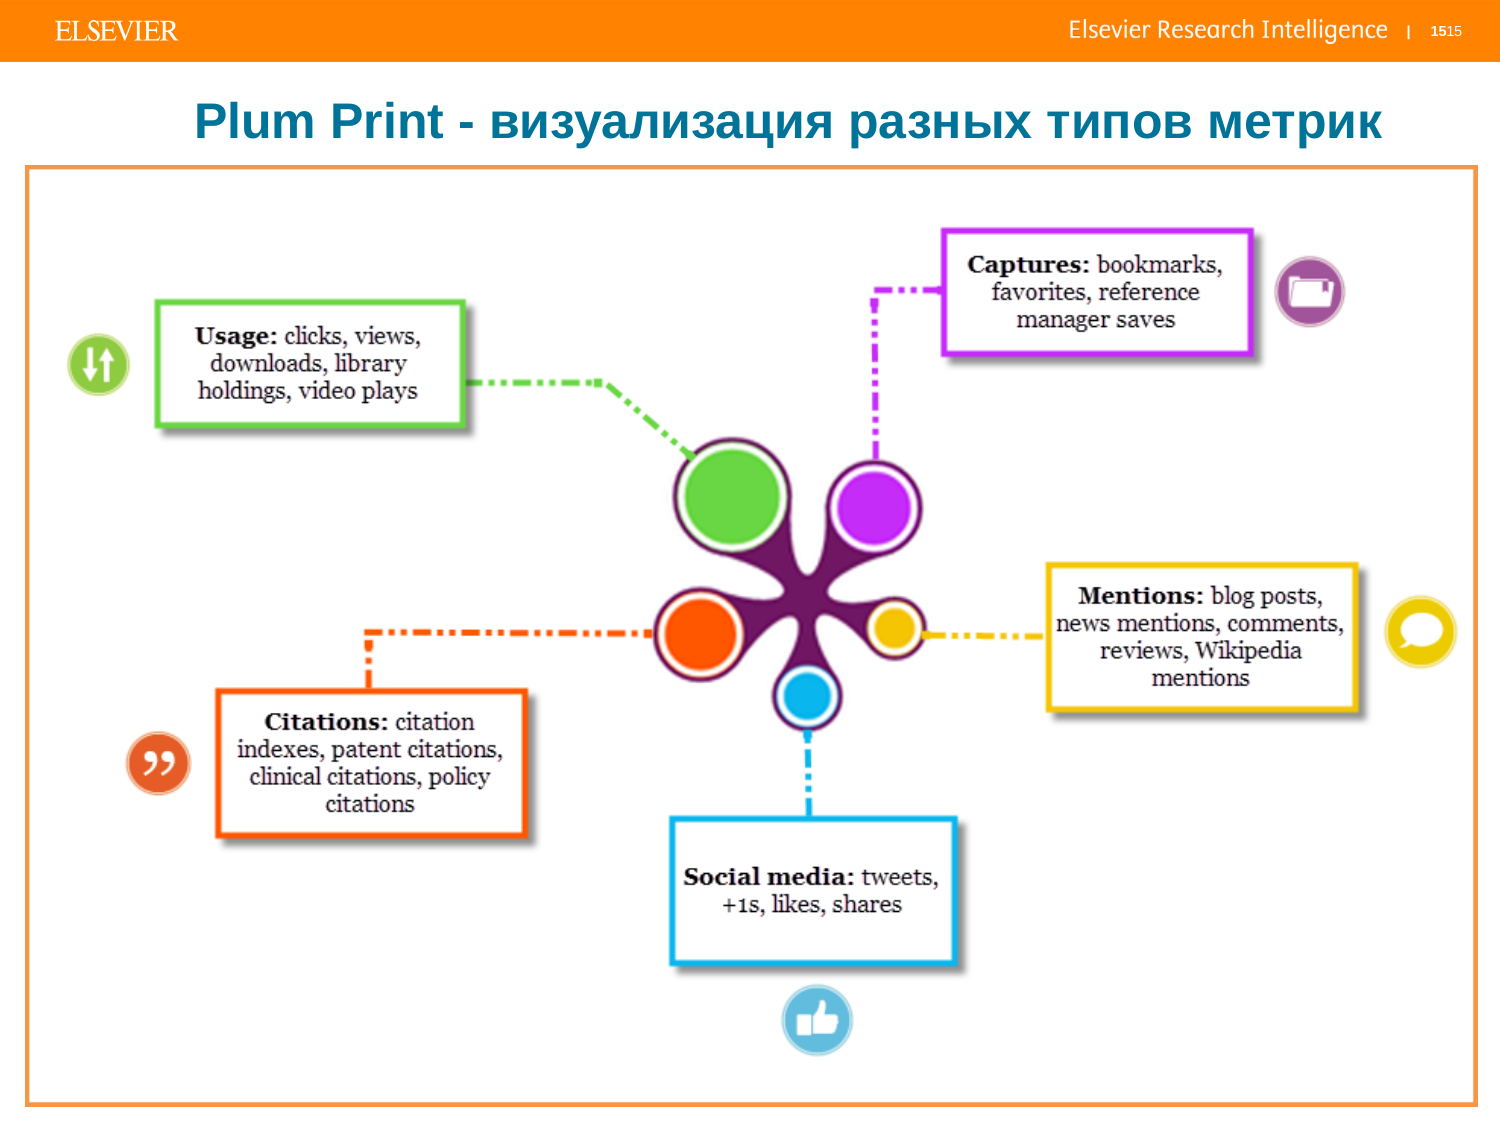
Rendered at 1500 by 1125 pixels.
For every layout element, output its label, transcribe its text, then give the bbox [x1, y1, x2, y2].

slide_number 15 [1402, 4, 1478, 58]
list Plum Print - визуализация разных типов метрик [179, 81, 1399, 129]
picture [0, 0, 1500, 62]
picture [25, 165, 1478, 1107]
